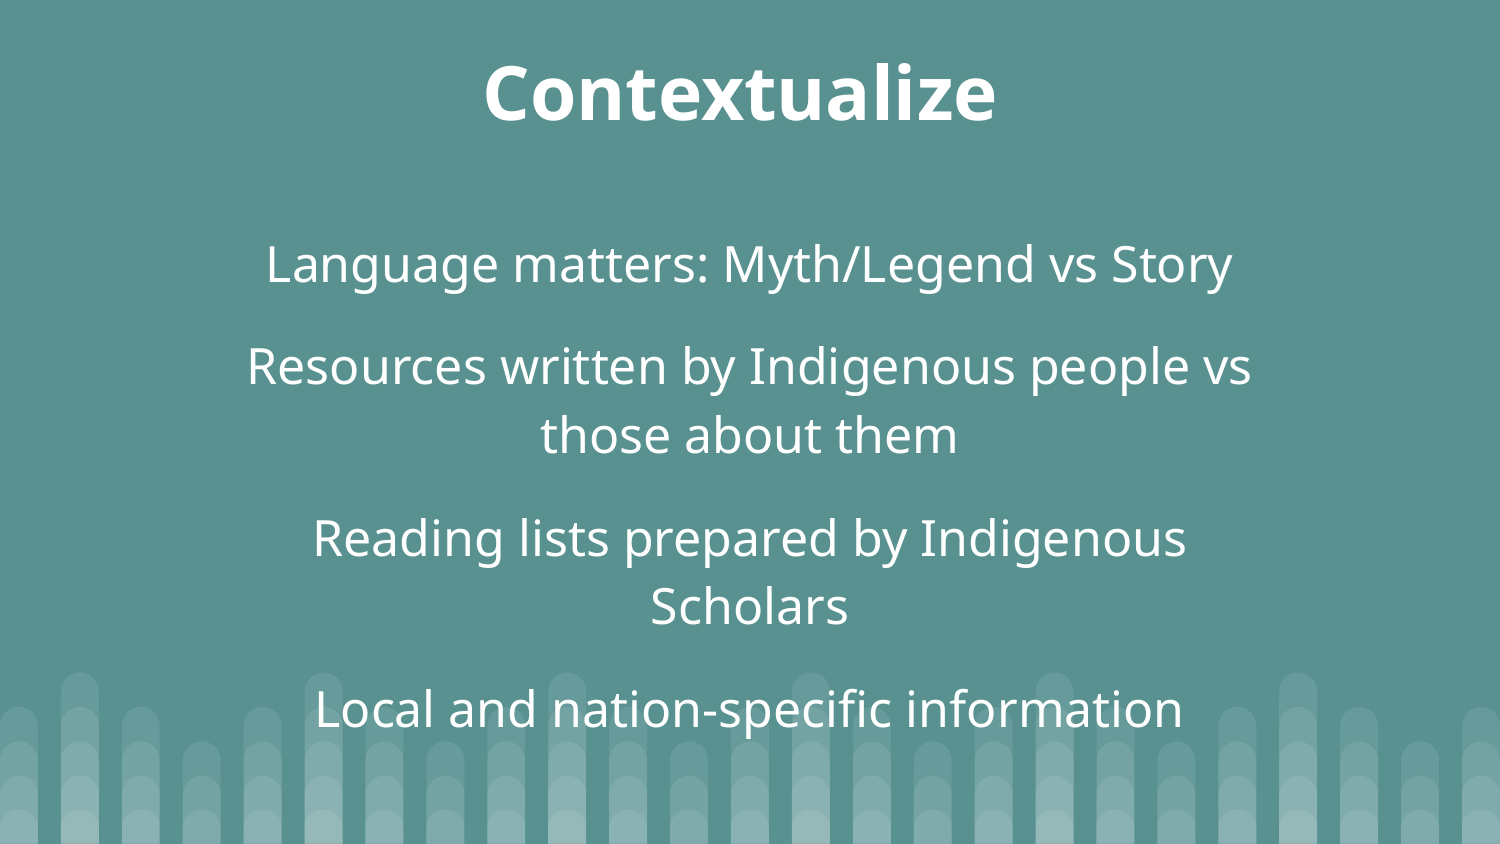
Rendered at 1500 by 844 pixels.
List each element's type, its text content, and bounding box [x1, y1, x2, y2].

title Contextualize [227, 17, 1273, 208]
list Language matters: Myth/Legend vs Story Resources written by Indigenous people vs those about them Reading lists prepared by Indigenous Scholars Local and nation-specific information [217, 208, 1283, 636]
